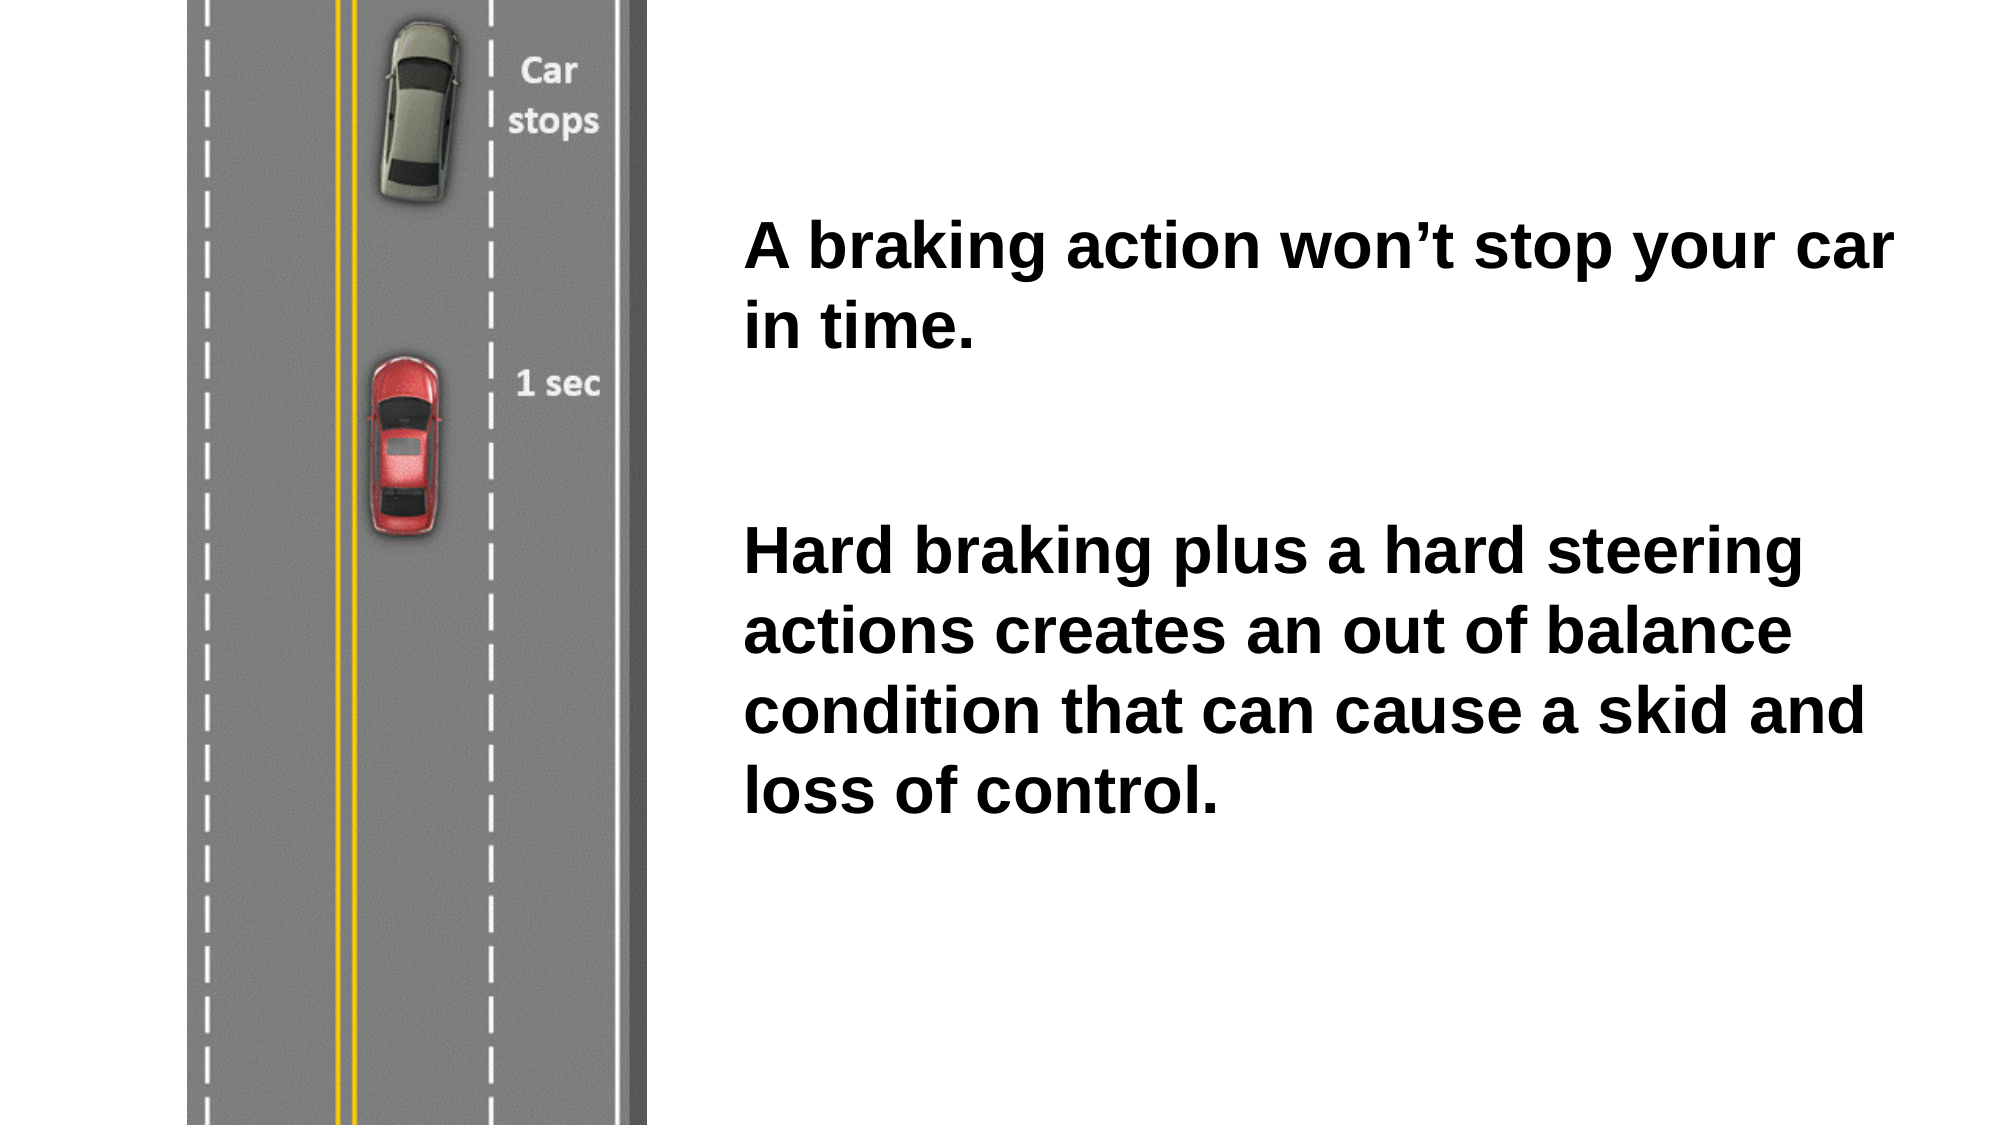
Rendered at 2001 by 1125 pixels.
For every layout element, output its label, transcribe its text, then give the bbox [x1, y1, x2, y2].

text_box A braking action won’t stop your car in time. Hard braking plus a hard steering actions creates an out of balance condition that can cause a skid and loss of control. [728, 194, 1919, 834]
picture [187, 0, 647, 1125]
